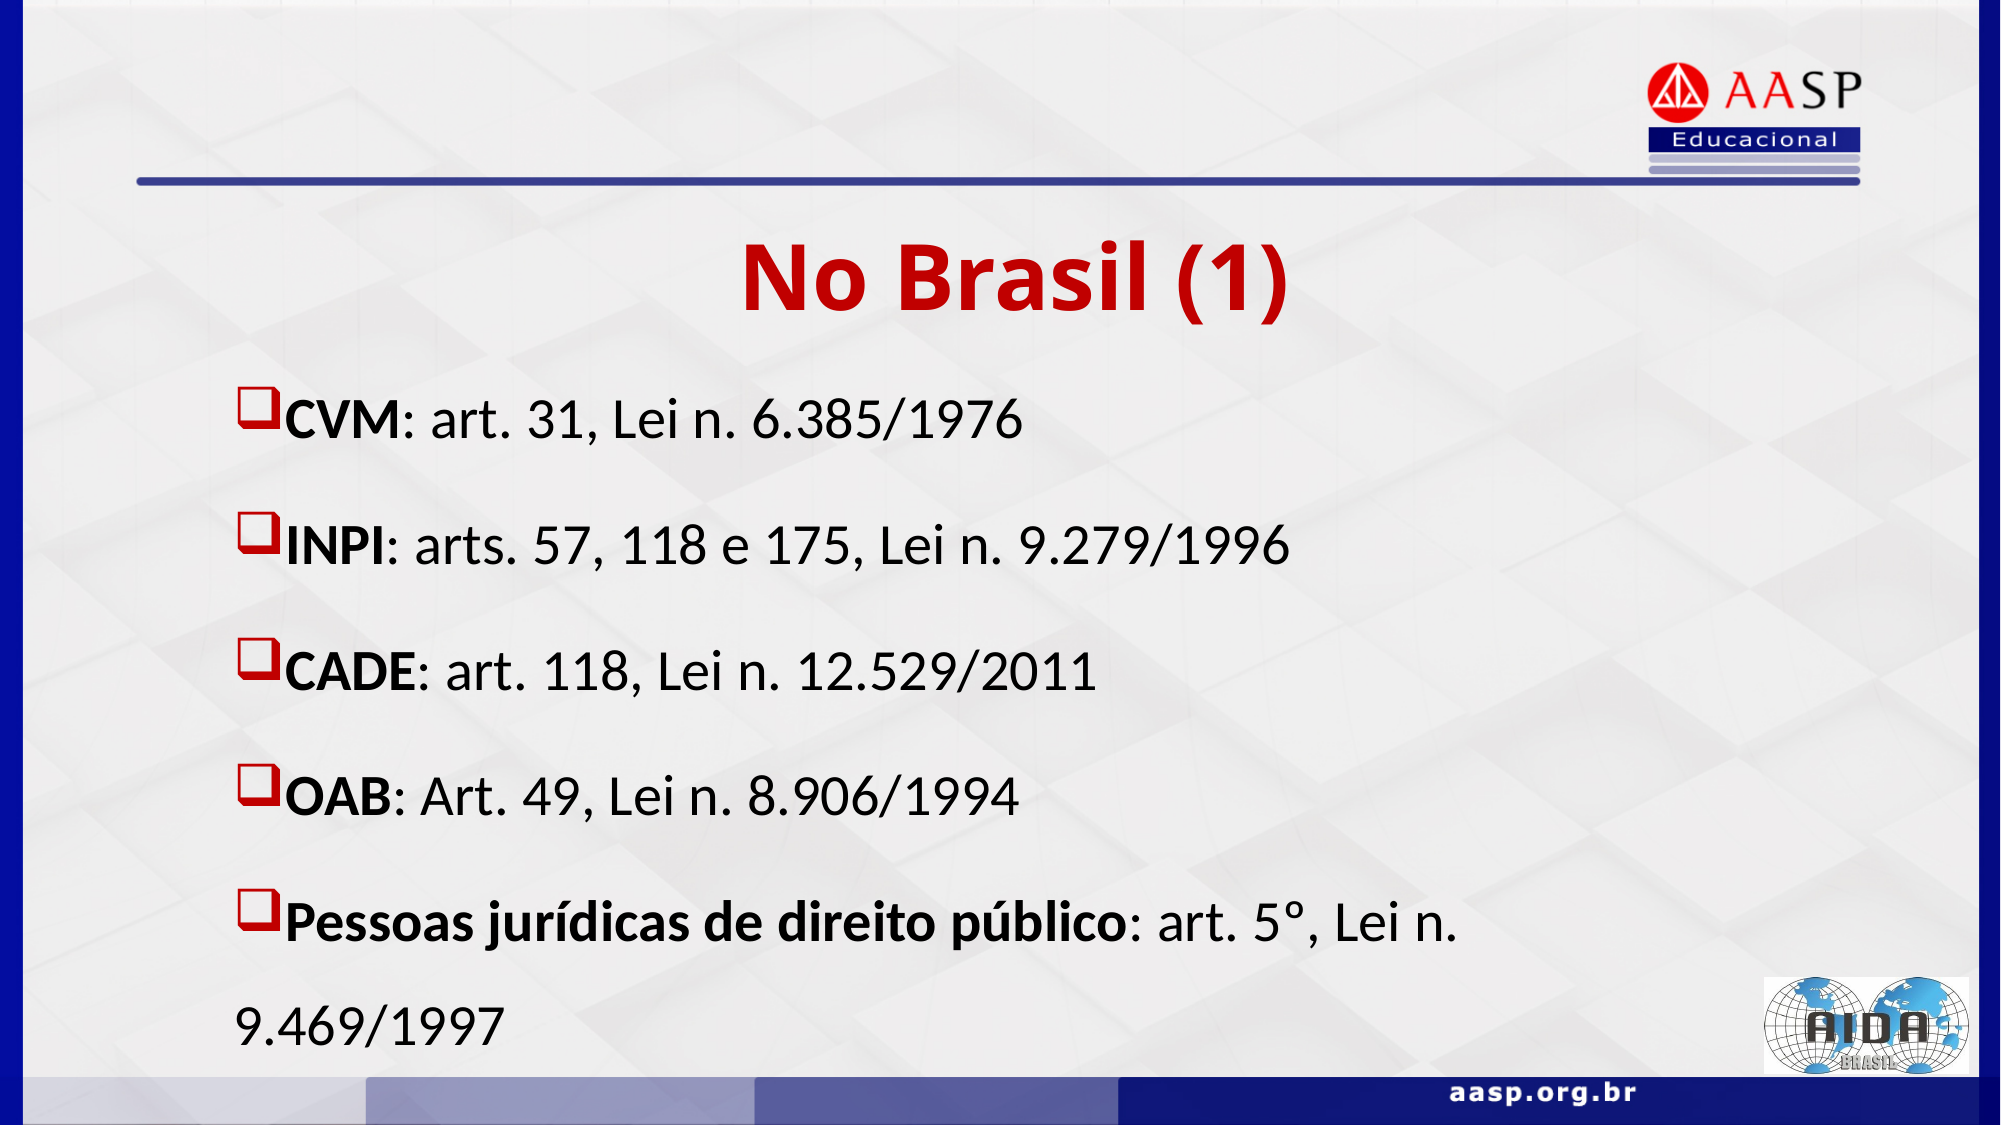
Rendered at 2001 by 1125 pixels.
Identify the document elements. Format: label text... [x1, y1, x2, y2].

subtitle CVM: art. 31, Lei n. 6.385/1976 INPI: arts. 57, 118 e 175, Lei n. 9.279/1996 CADE: art. 118, Lei n. 12.529/2011 OAB: Art. 49, Lei n. 8.906/1994 Pessoas jurídicas de direito público: art. 5º, Lei n. 9.469/1997 [218, 338, 1750, 1075]
title No Brasil (1) [278, 184, 1750, 338]
picture [0, 0, 2001, 1125]
